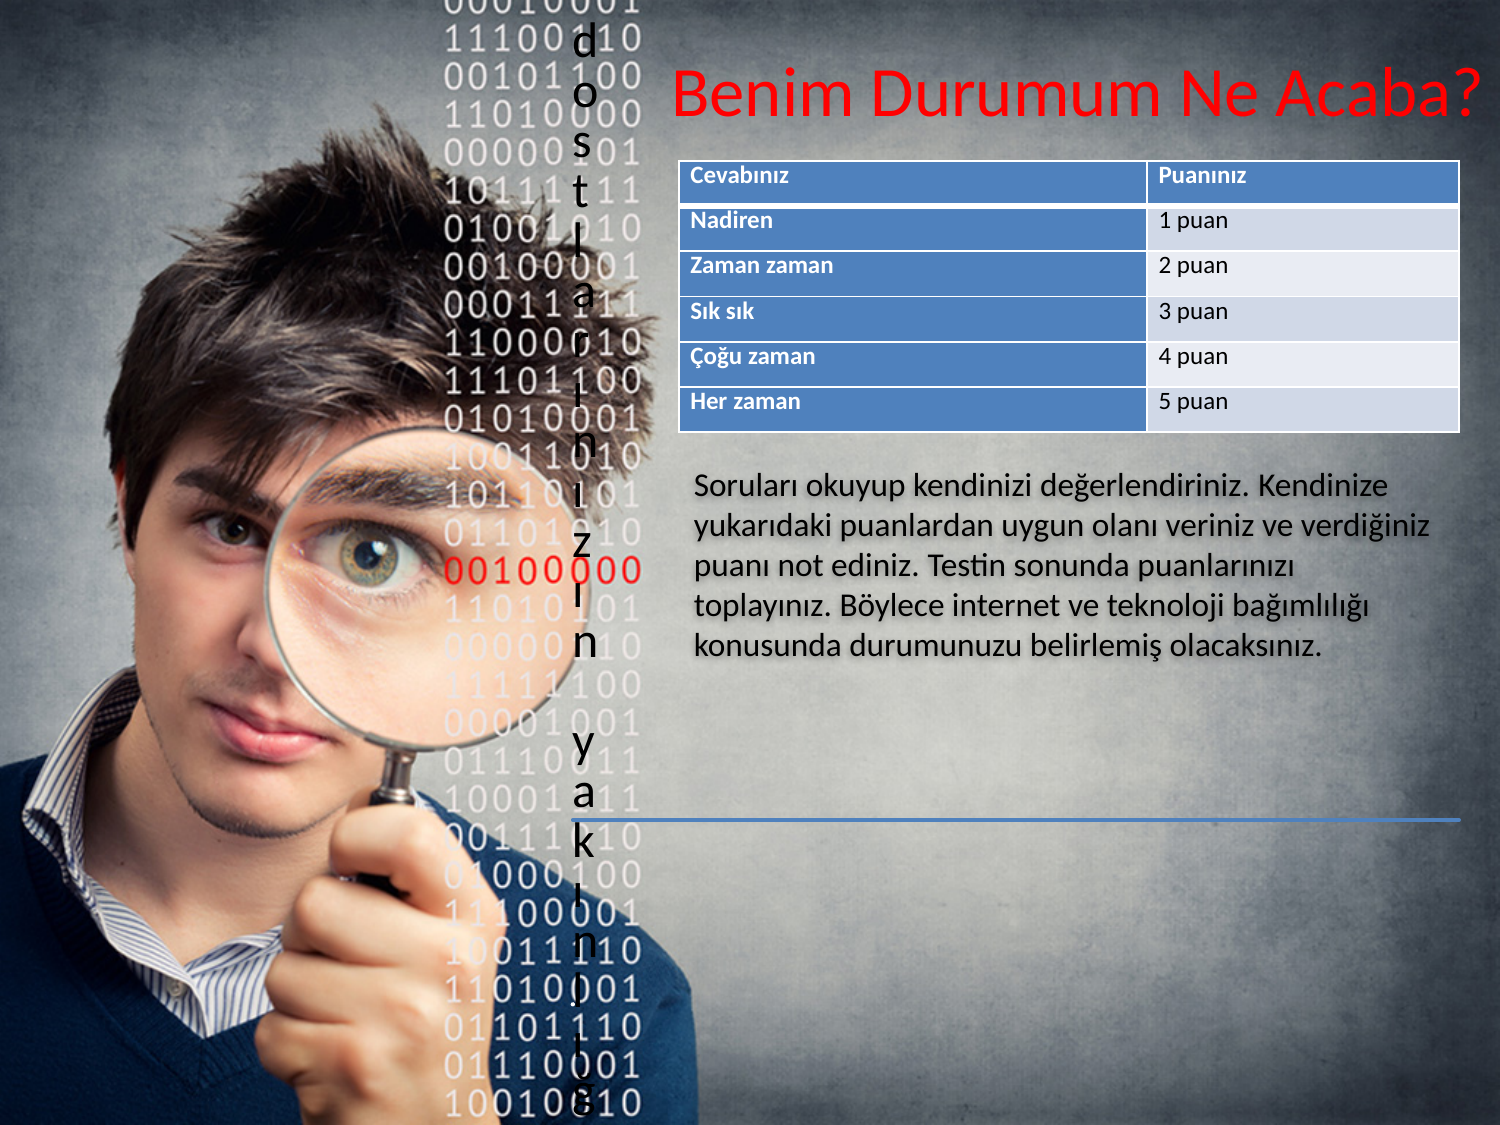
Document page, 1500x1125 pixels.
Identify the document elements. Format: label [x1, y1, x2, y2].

text_box [572, 727, 1459, 1097]
picture [0, 0, 1500, 1125]
